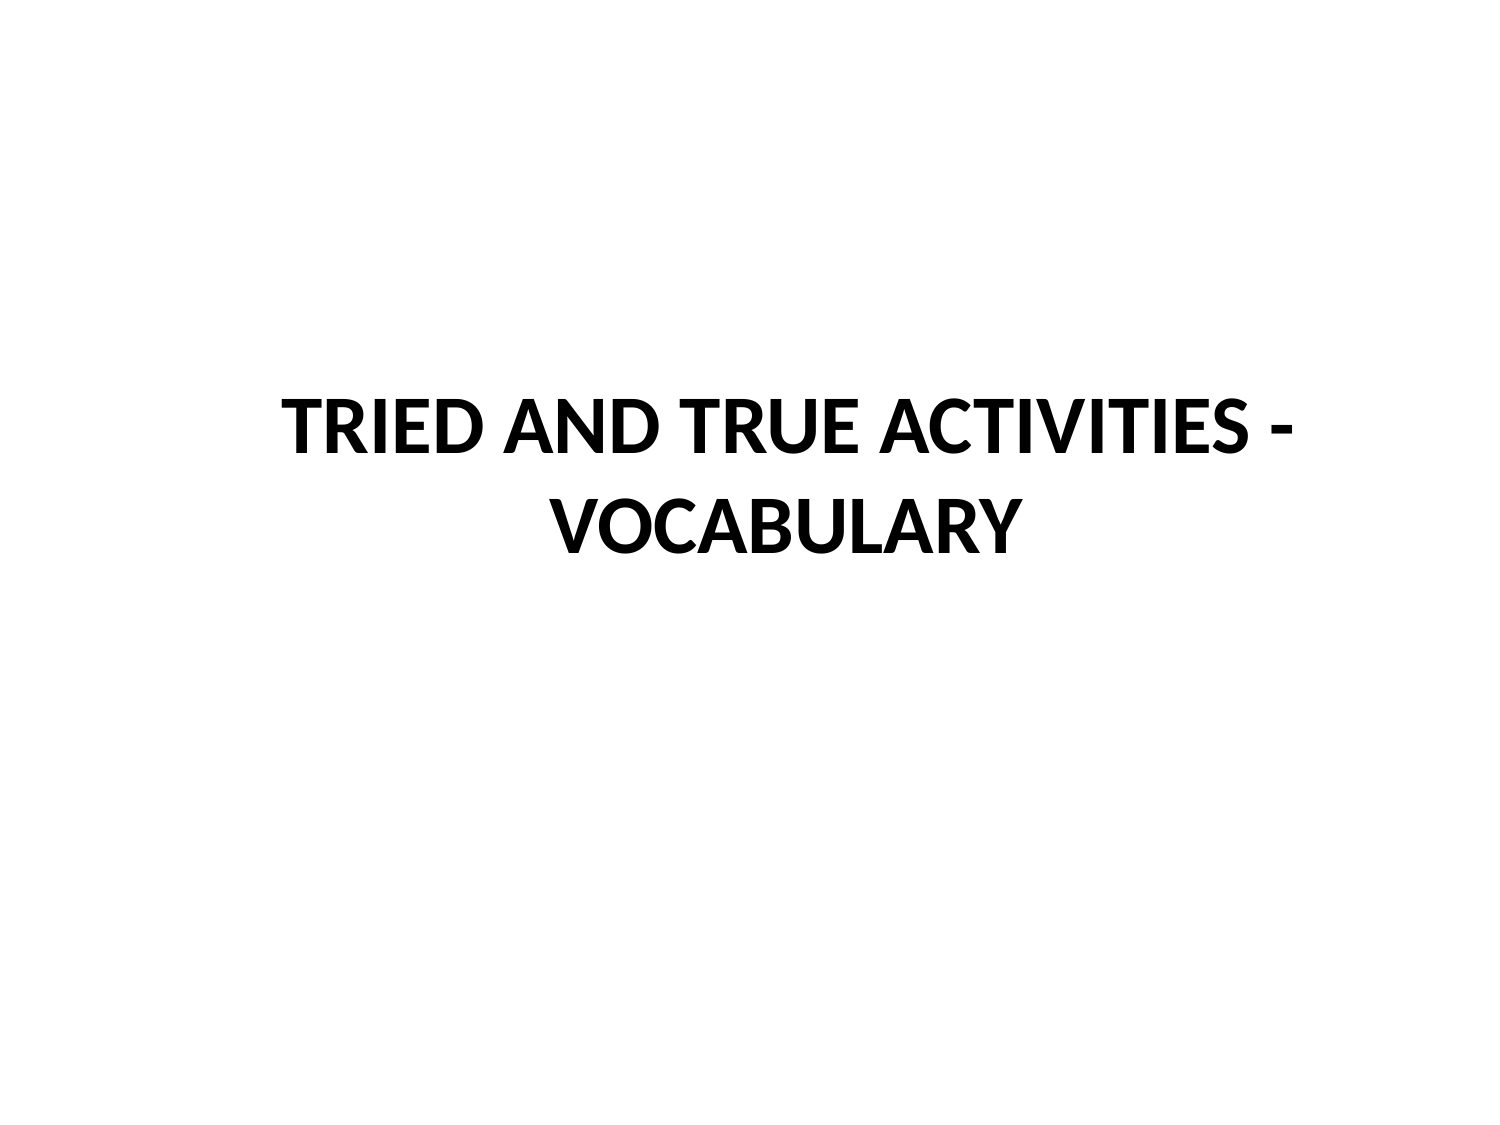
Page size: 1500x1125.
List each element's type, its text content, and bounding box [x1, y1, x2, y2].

title TRIED AND TRUE ACTIVITIES -VOCABULARY [99, 362, 1473, 802]
